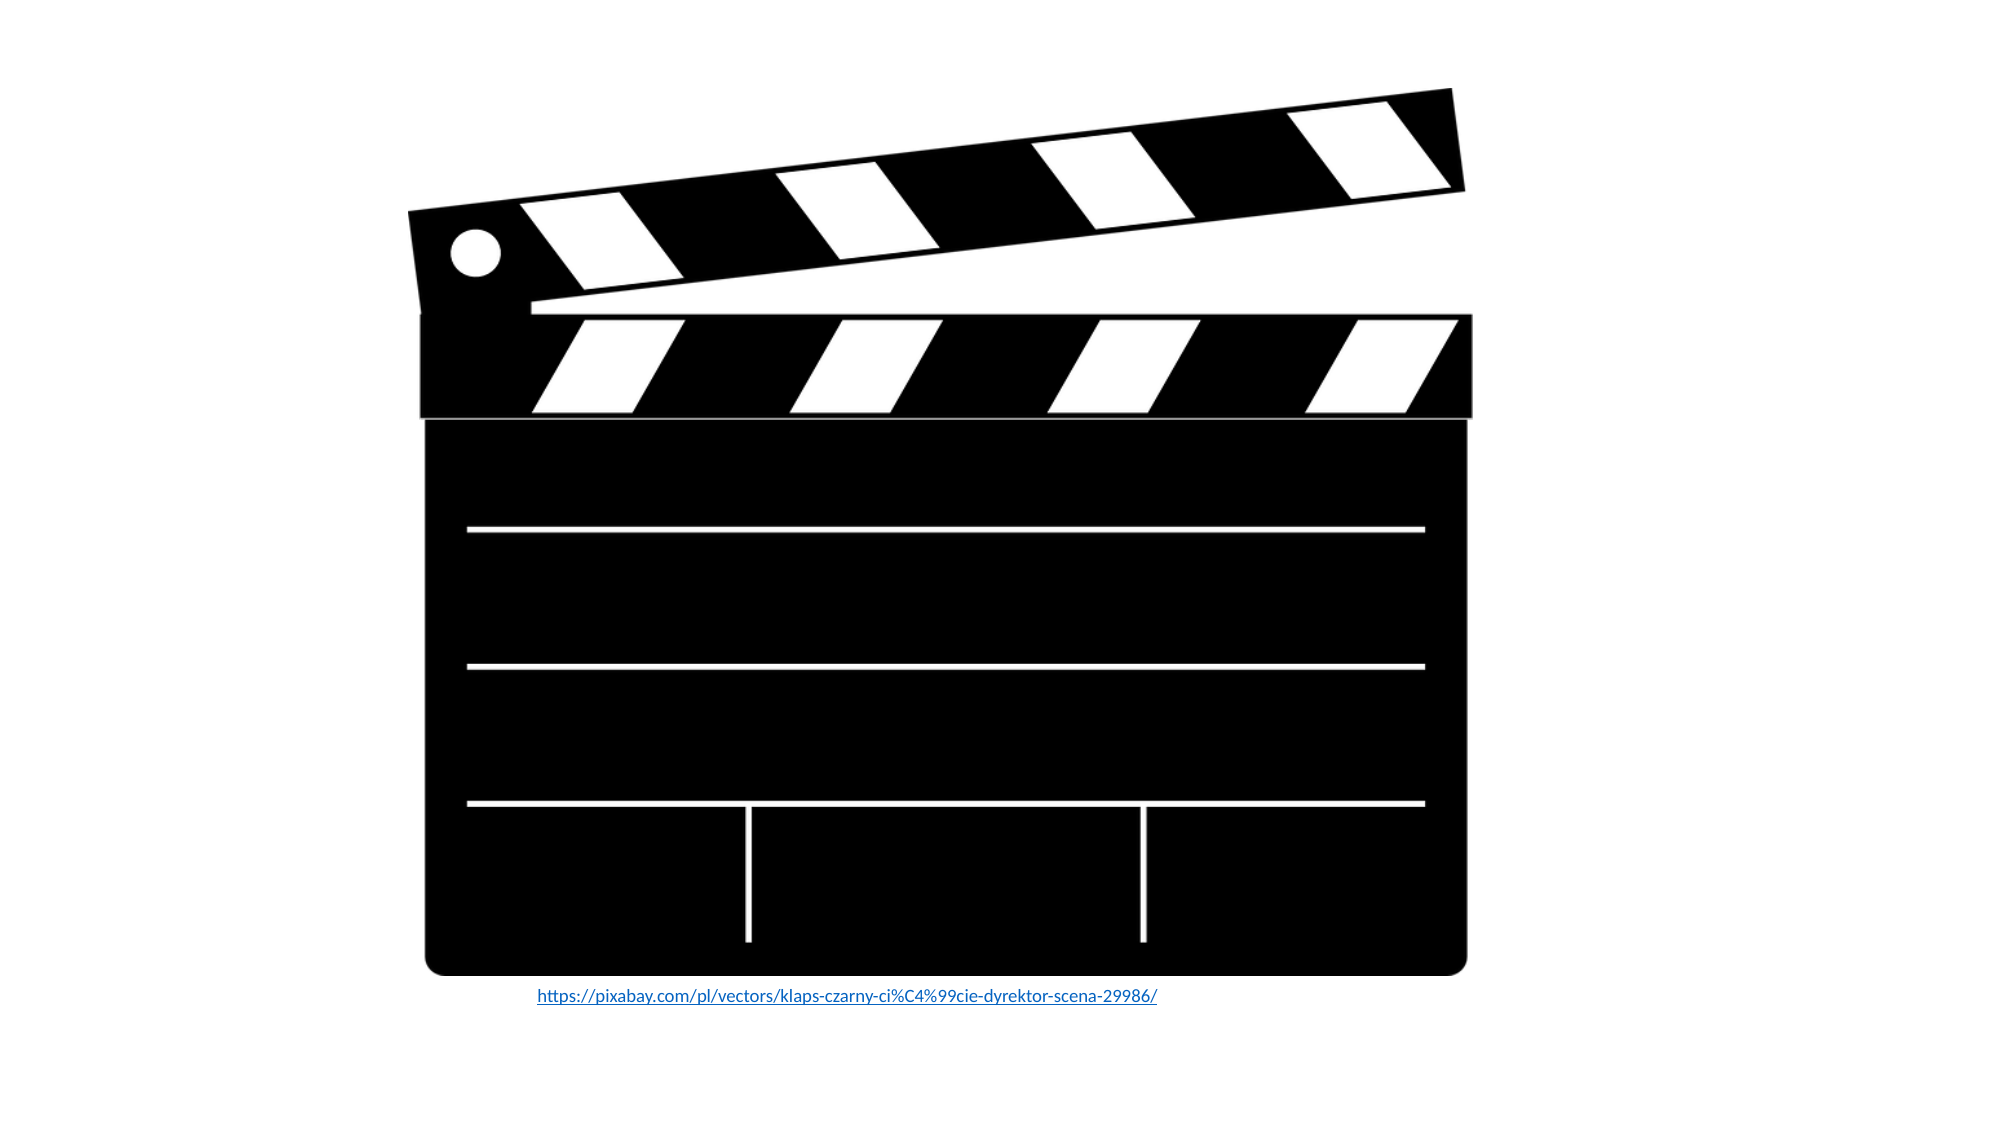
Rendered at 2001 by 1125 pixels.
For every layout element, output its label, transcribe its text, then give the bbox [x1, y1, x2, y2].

text_box https://pixabay.com/pl/vectors/klaps-czarny-ci%C4%99cie-dyrektor-scena-29986/ [522, 975, 1523, 1014]
picture [408, 88, 1473, 976]
